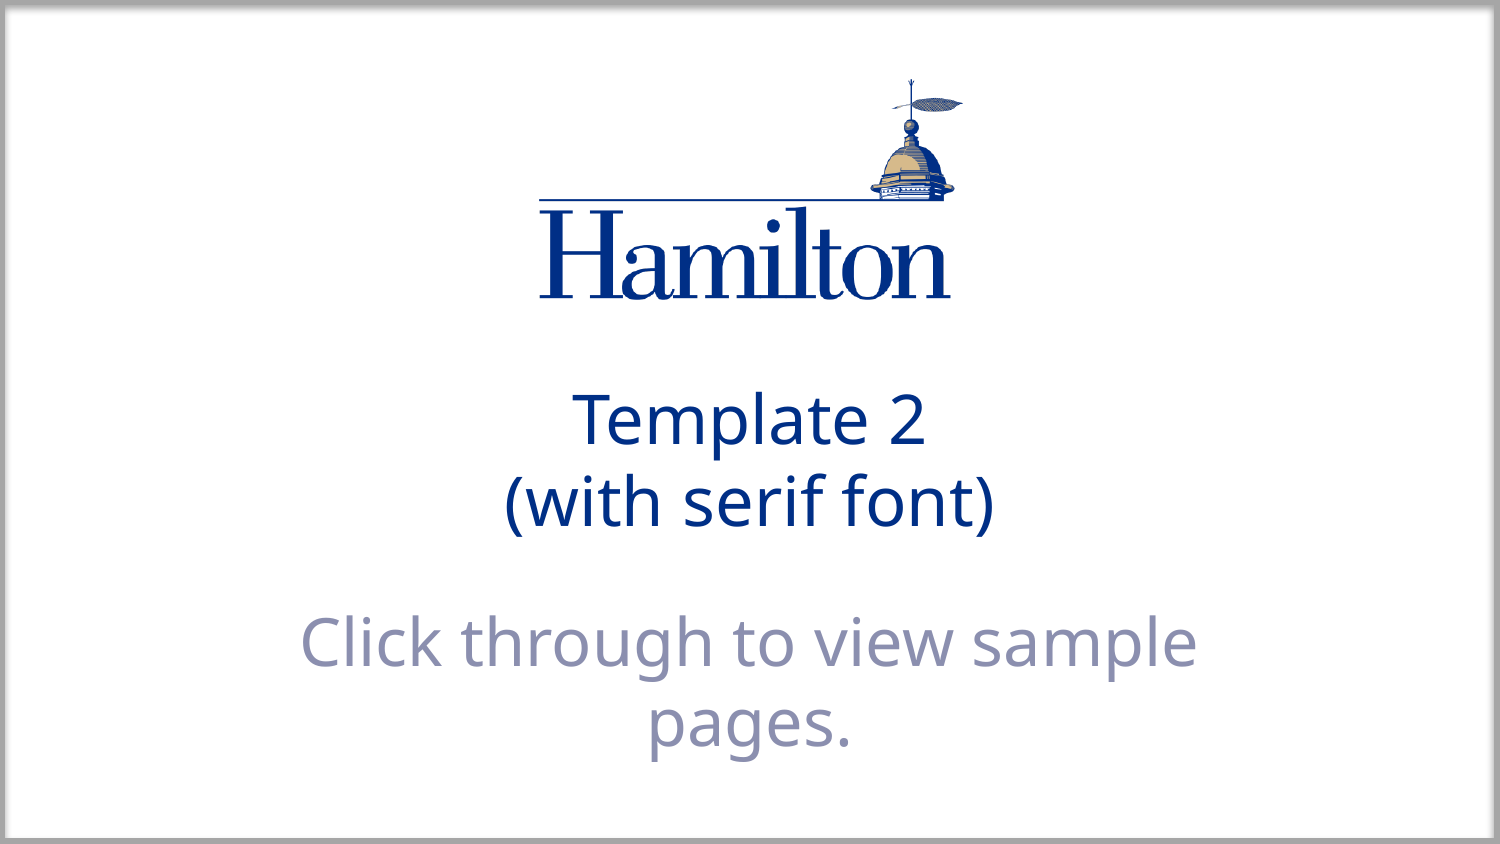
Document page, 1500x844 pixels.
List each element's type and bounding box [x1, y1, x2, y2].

text_box [0, 0, 1500, 844]
